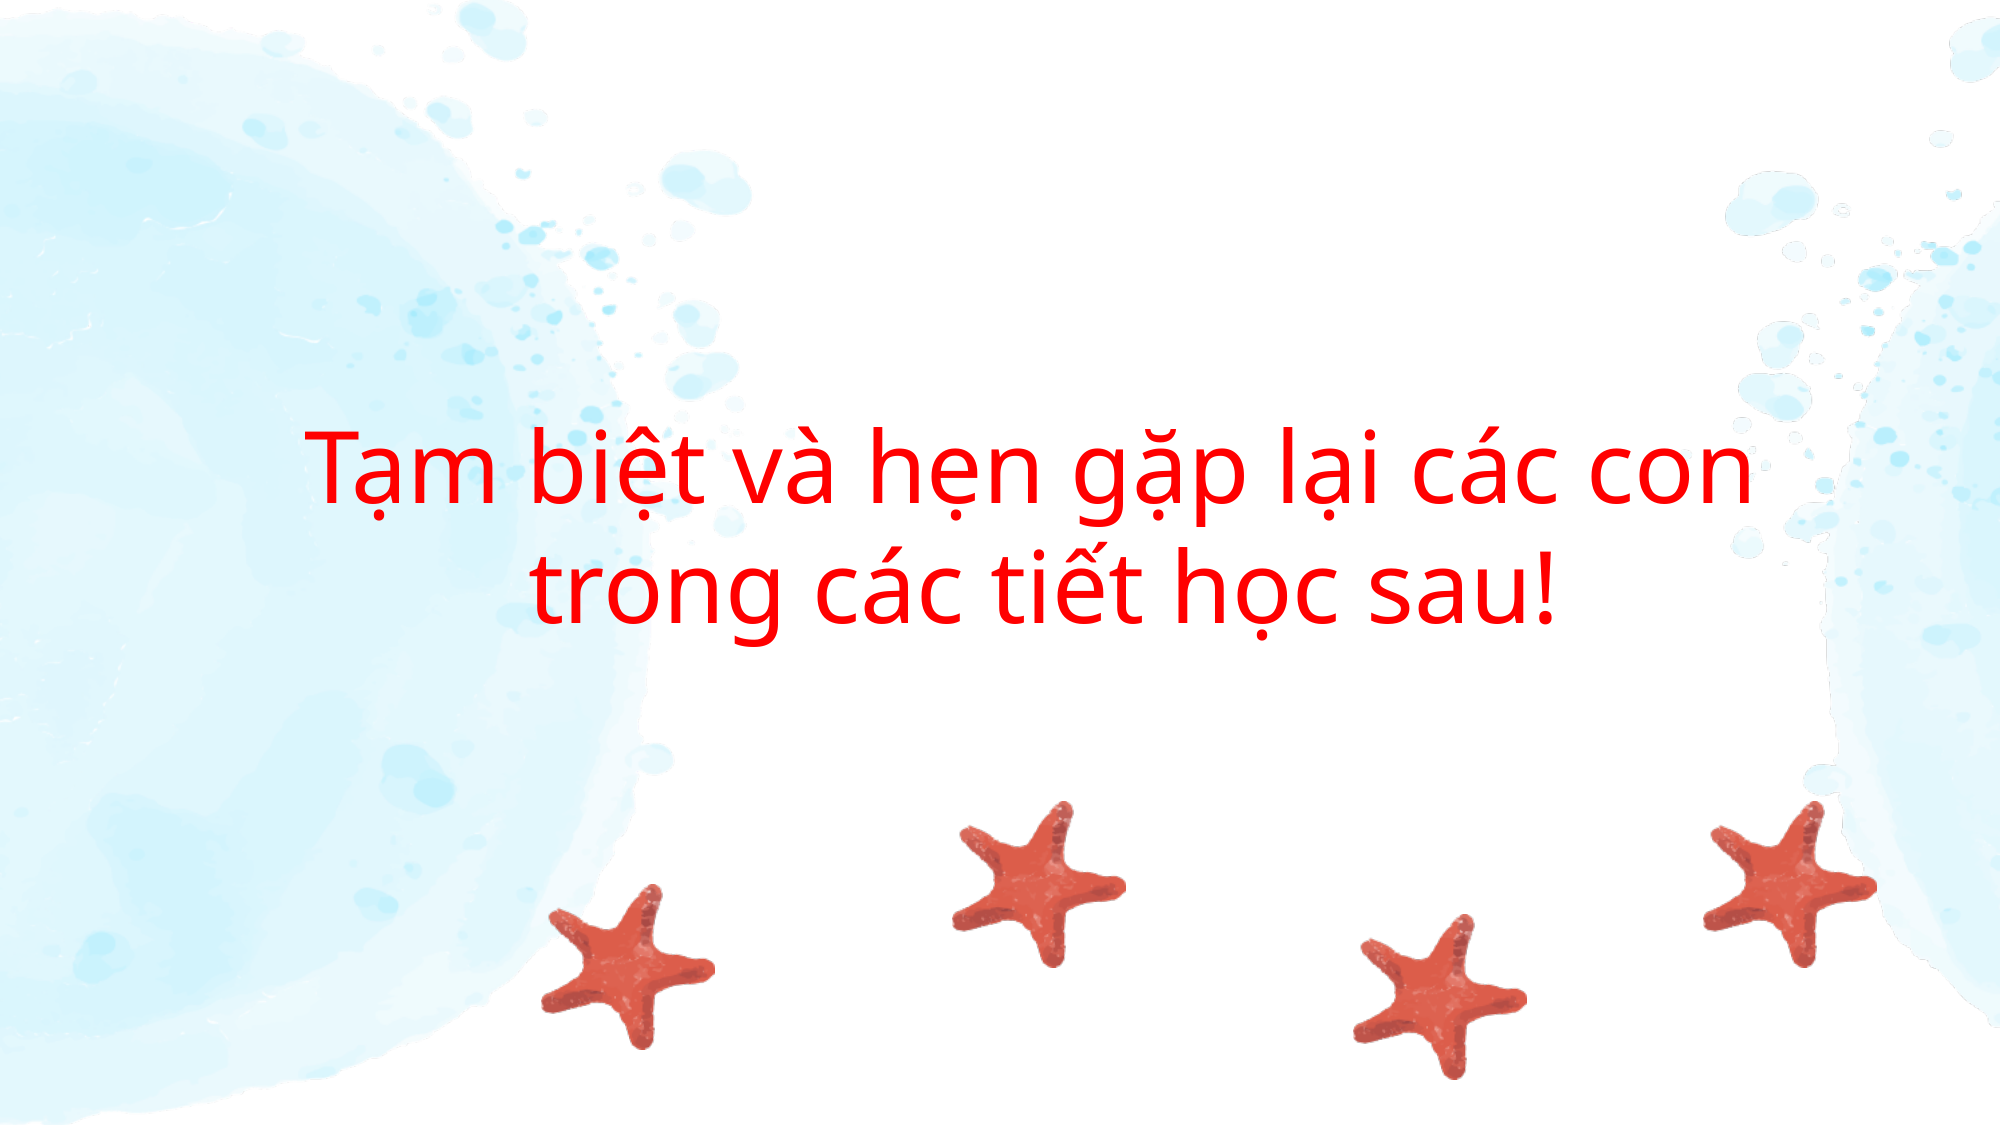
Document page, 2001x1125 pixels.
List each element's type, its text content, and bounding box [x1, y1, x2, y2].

picture [0, 0, 796, 1125]
picture [1353, 914, 1527, 1080]
text_box Tạm biệt và hẹn gặp lại các con trong các tiết học sau! [796, 396, 1680, 651]
picture [952, 801, 1126, 968]
picture [1680, 0, 2000, 1125]
